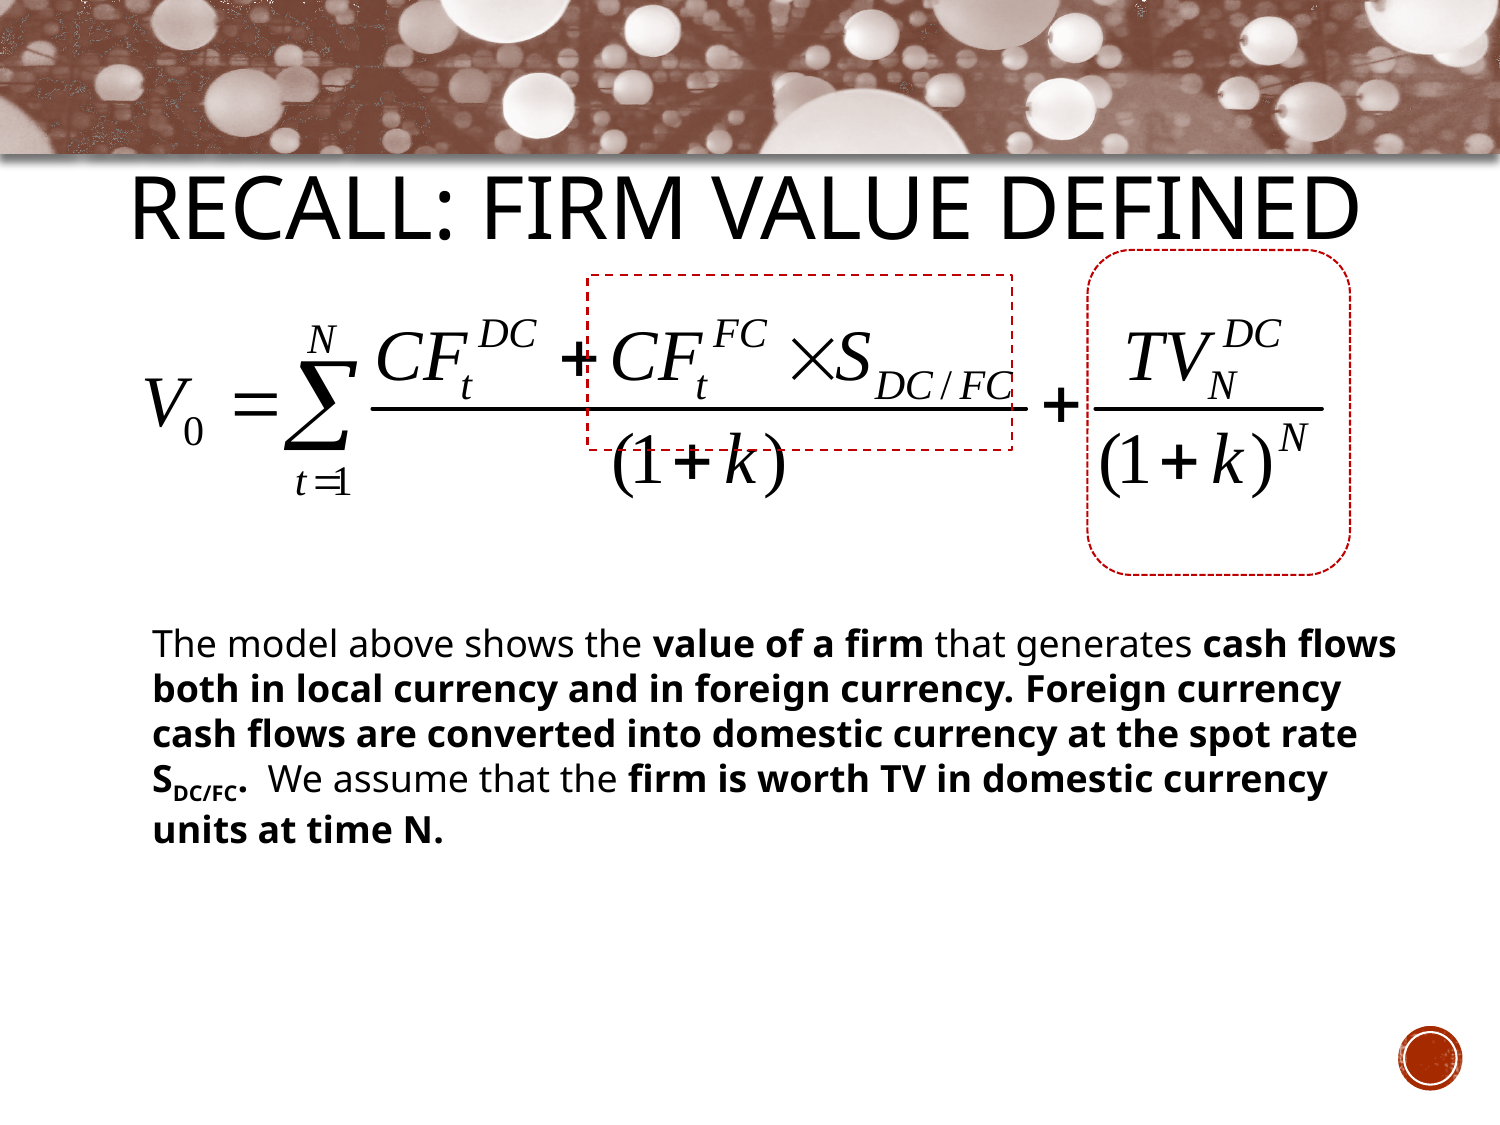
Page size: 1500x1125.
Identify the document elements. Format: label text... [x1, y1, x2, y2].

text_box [138, 301, 1339, 510]
text_box [586, 274, 1013, 299]
text_box The model above shows the value of a firm that generates cash flows both in local currency and in foreign currency. Foreign currency cash flows are converted into domestic currency at the spot rate SDC/FC. We assume that the firm is worth TV in domestic currency units at time N. [137, 612, 1413, 859]
text_box [1086, 248, 1352, 576]
title RECALL: Firm Value Defined [112, 79, 1388, 344]
